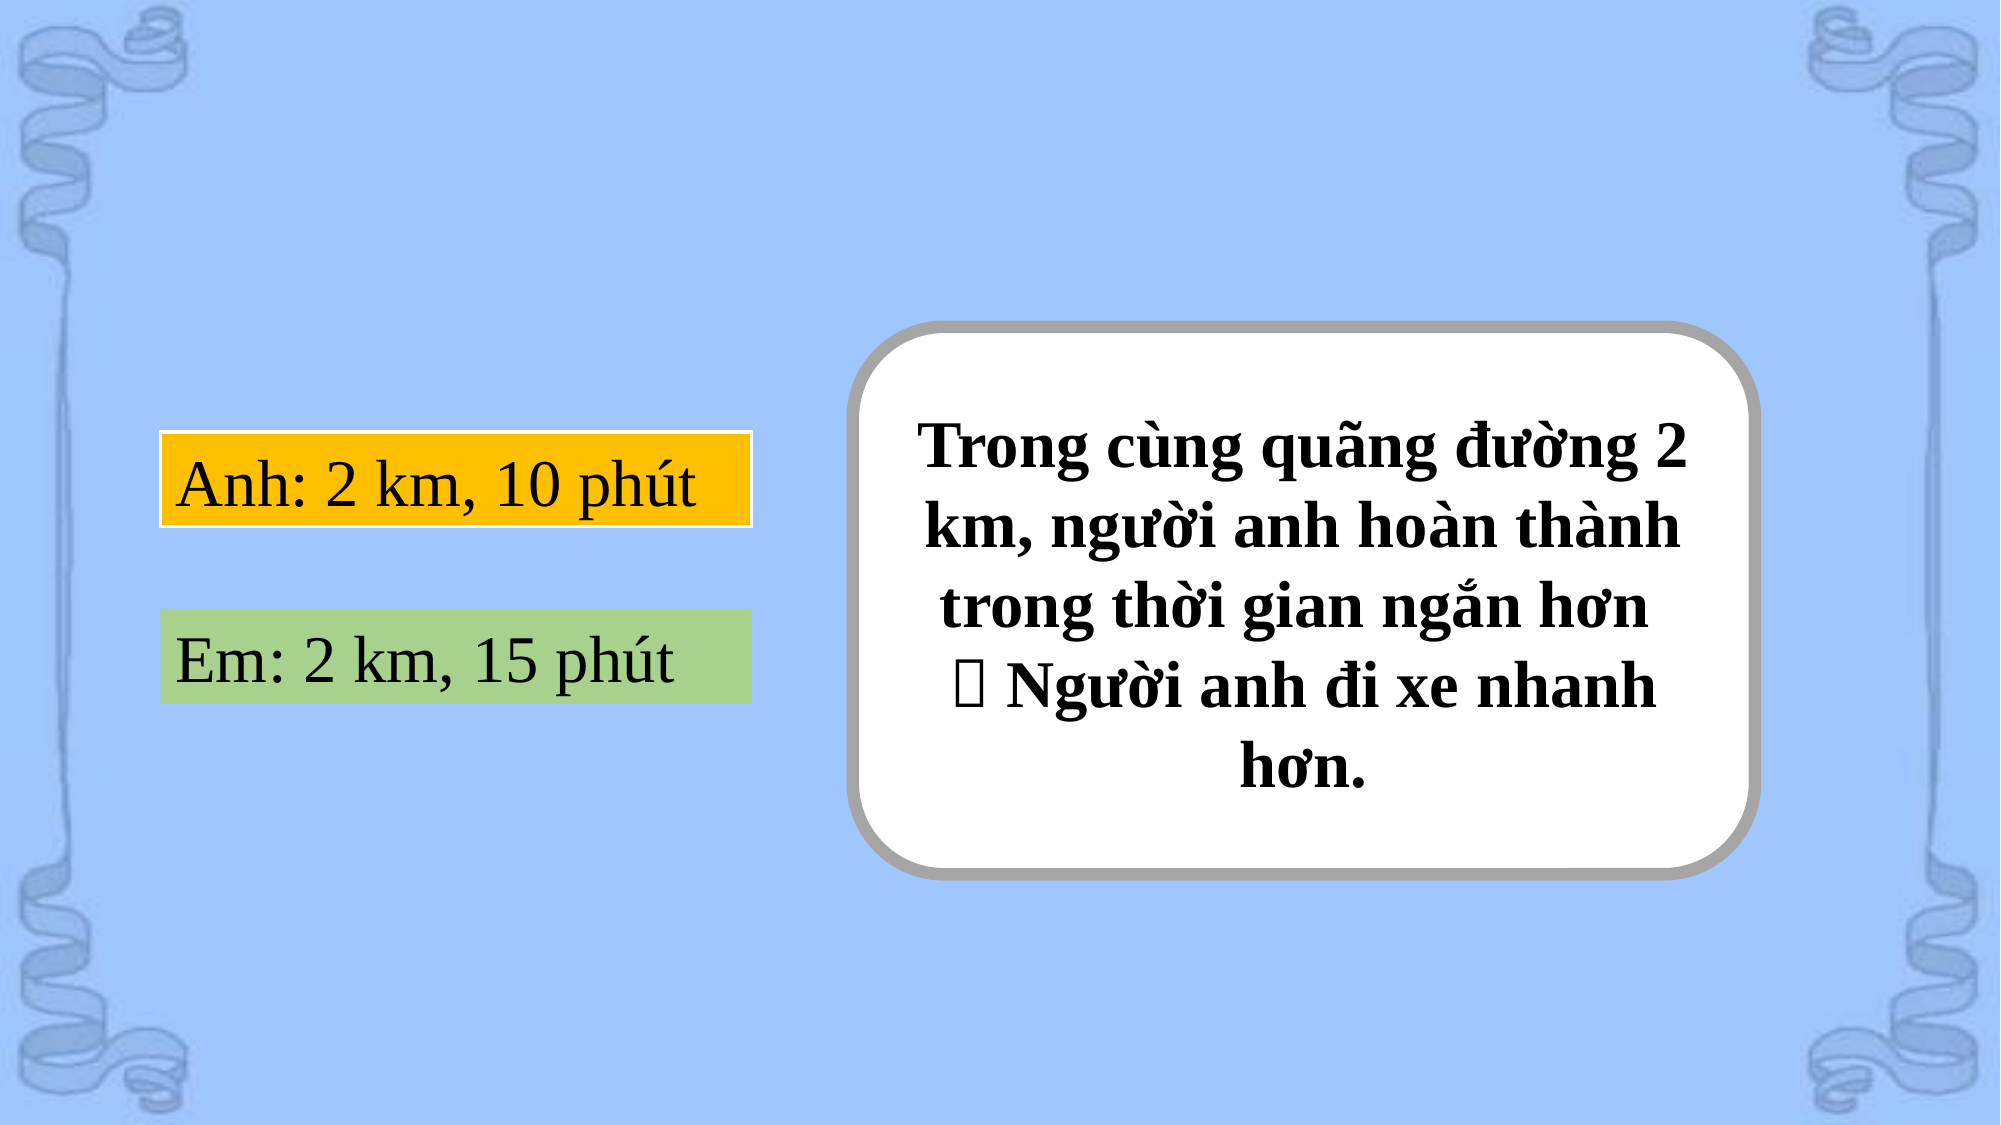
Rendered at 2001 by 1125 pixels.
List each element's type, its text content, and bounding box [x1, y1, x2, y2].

text_box Em: 2 km, 15 phút [160, 608, 752, 704]
text_box Anh: 2 km, 10 phút [159, 430, 753, 528]
picture [0, 0, 2001, 1125]
text_box Trong cùng quãng đường 2 km, người anh hoàn thành trong thời gian ngắn hơn  Người anh đi xe nhanh hơn. [851, 325, 1756, 876]
